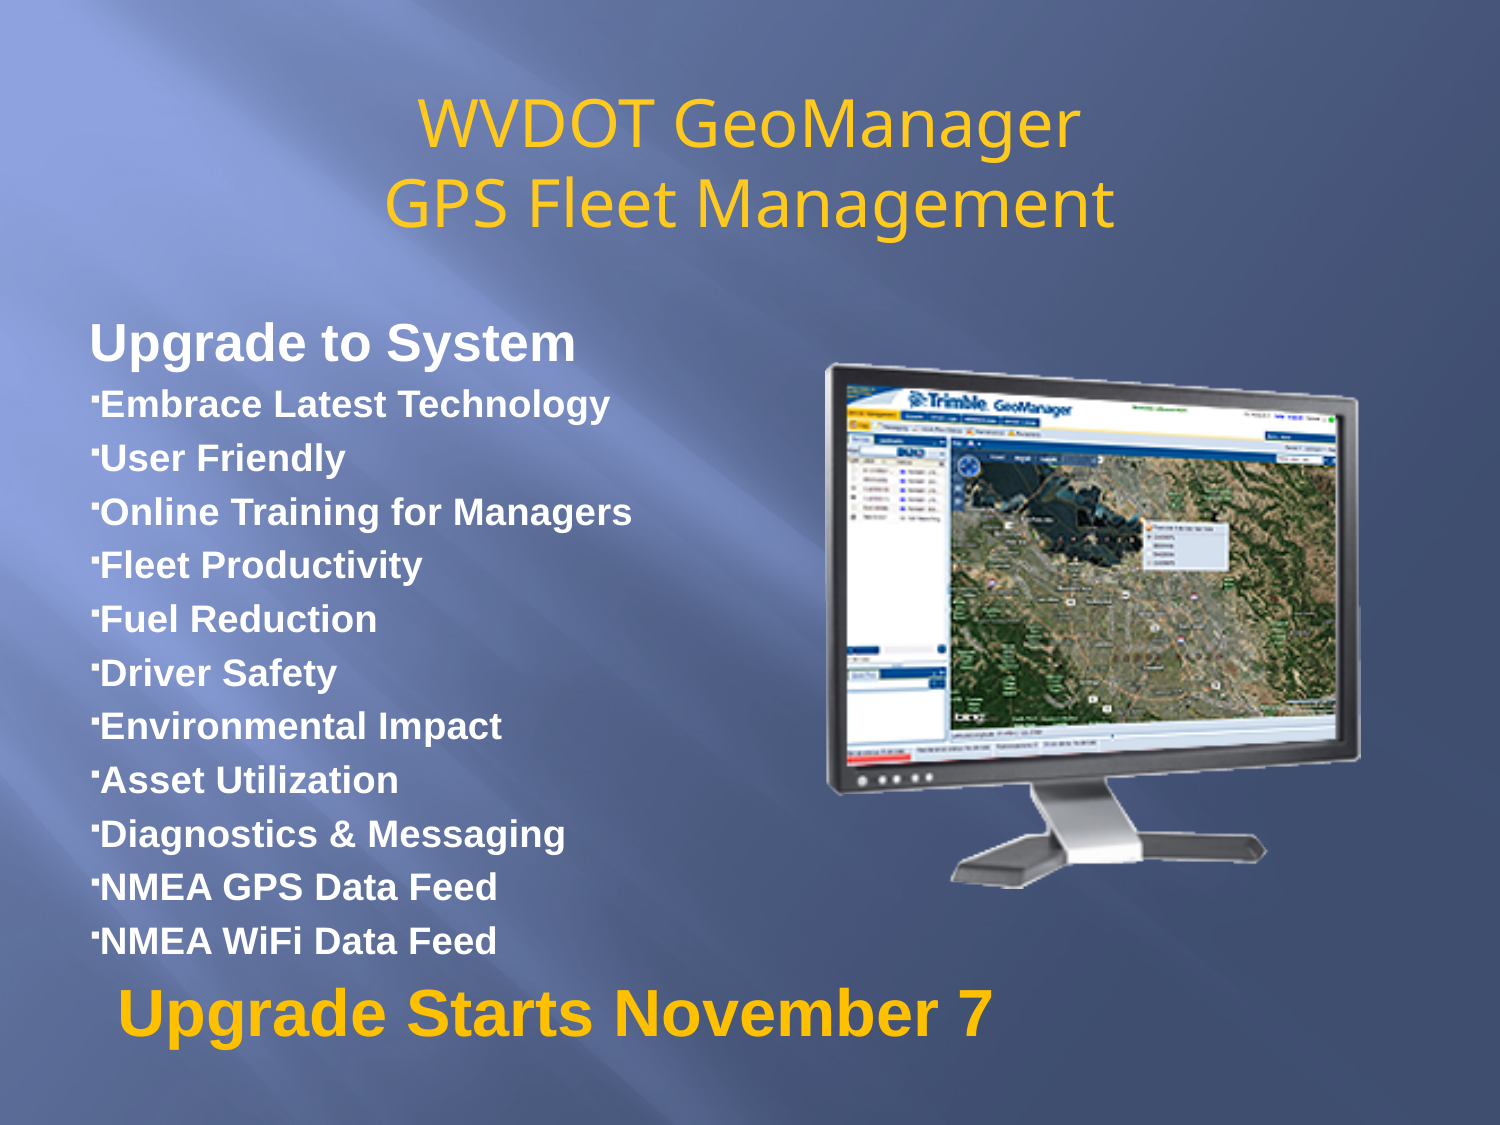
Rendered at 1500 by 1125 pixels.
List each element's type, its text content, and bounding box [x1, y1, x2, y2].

text_box Upgrade Starts November 7 [87, 962, 1025, 1058]
picture [824, 362, 1361, 890]
text_box [749, 287, 1425, 624]
title WVDOT GeoManager GPS Fleet Management [0, 37, 1500, 248]
list Upgrade to System Embrace Latest Technology User Friendly Online Training for Managers Fleet Productivity Fuel Reduction Driver Safety Environmental Impact Asset Utilization Diagnostics & Messaging NMEA GPS Data Feed NMEA WiFi Data Feed [75, 299, 763, 975]
